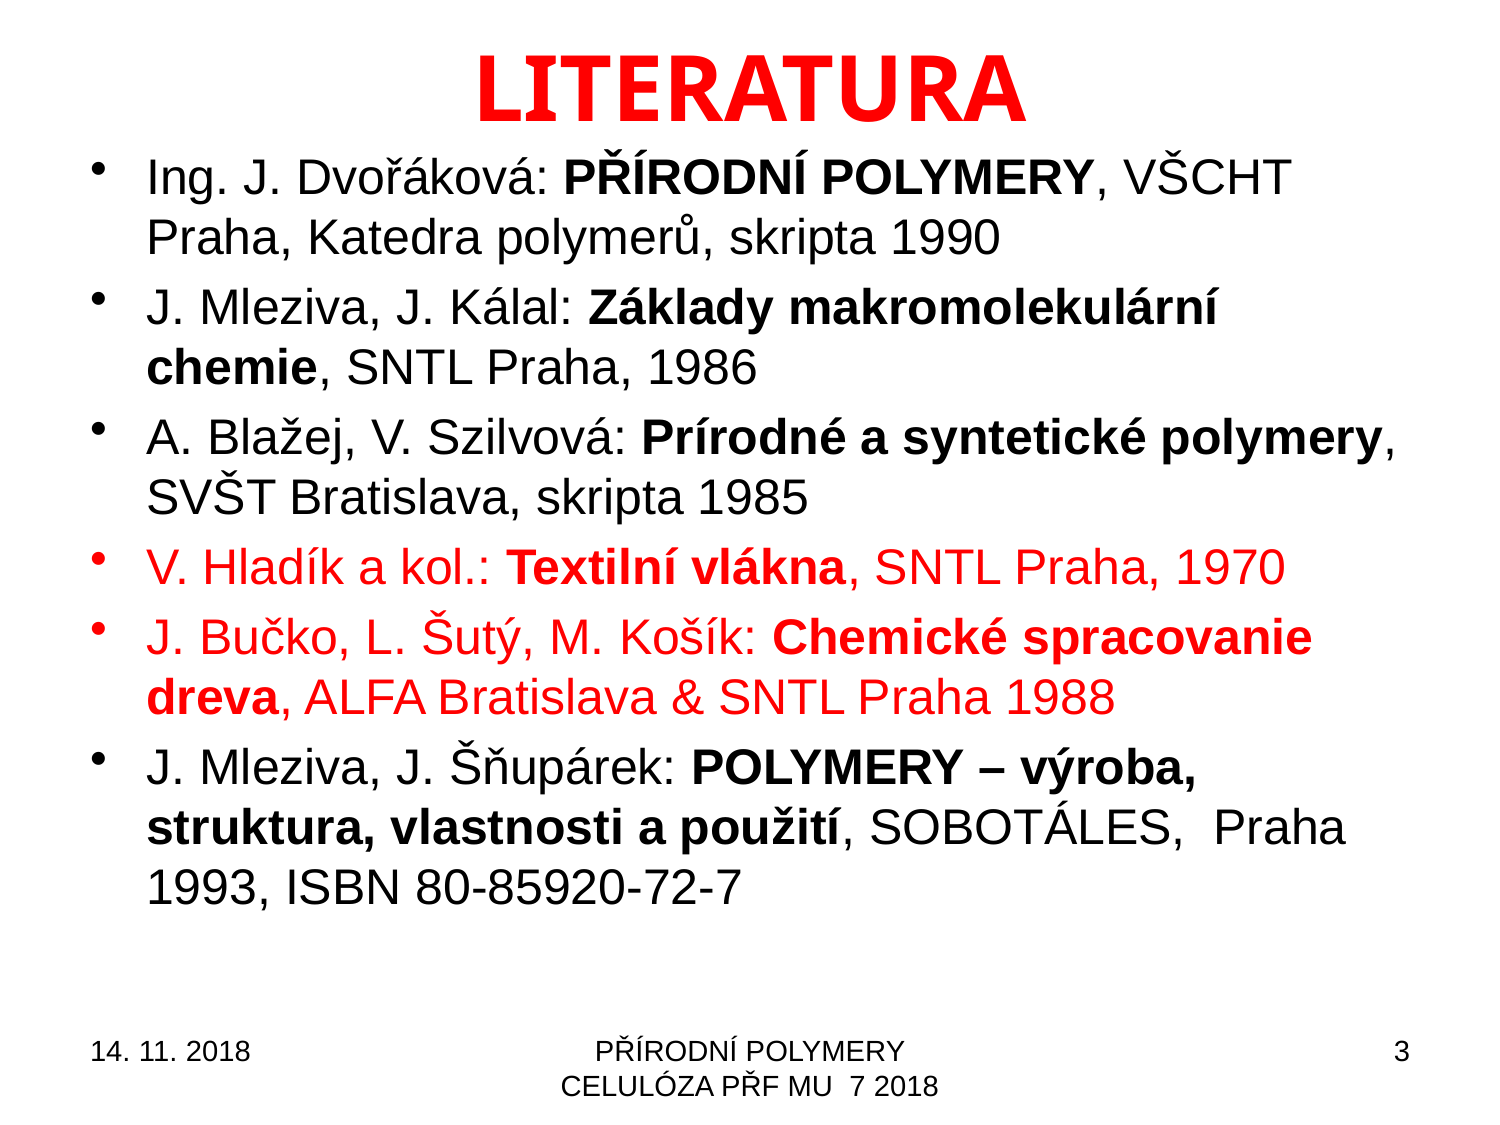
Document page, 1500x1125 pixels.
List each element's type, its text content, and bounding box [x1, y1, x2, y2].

list Ing. J. Dvořáková: PŘÍRODNÍ POLYMERY, VŠCHT Praha, Katedra polymerů, skripta 1990 J. Mleziva, J. Kálal: Základy makromolekulární chemie, SNTL Praha, 1986 A. Blažej, V. Szilvová: Prírodné a syntetické polymery, SVŠT Bratislava, skripta 1985 V. Hladík a kol.: Textilní vlákna, SNTL Praha, 1970 J. Bučko, L. Šutý, M. Košík: Chemické spracovanie dreva, ALFA Bratislava & SNTL Praha 1988 J. Mleziva, J. Šňupárek: POLYMERY – výroba, struktura, vlastnosti a použití, SOBOTÁLES, Praha 1993, ISBN 80-85920-72-7 [74, 136, 1426, 1006]
slide_number 3 [1074, 1024, 1426, 1103]
footer PŘÍRODNÍ POLYMERY CELULÓZA PŘF MU 7 2018 [512, 1024, 988, 1103]
slide_number 14. 11. 2018 [74, 1024, 426, 1103]
title LITERATURA [74, 44, 1426, 126]
